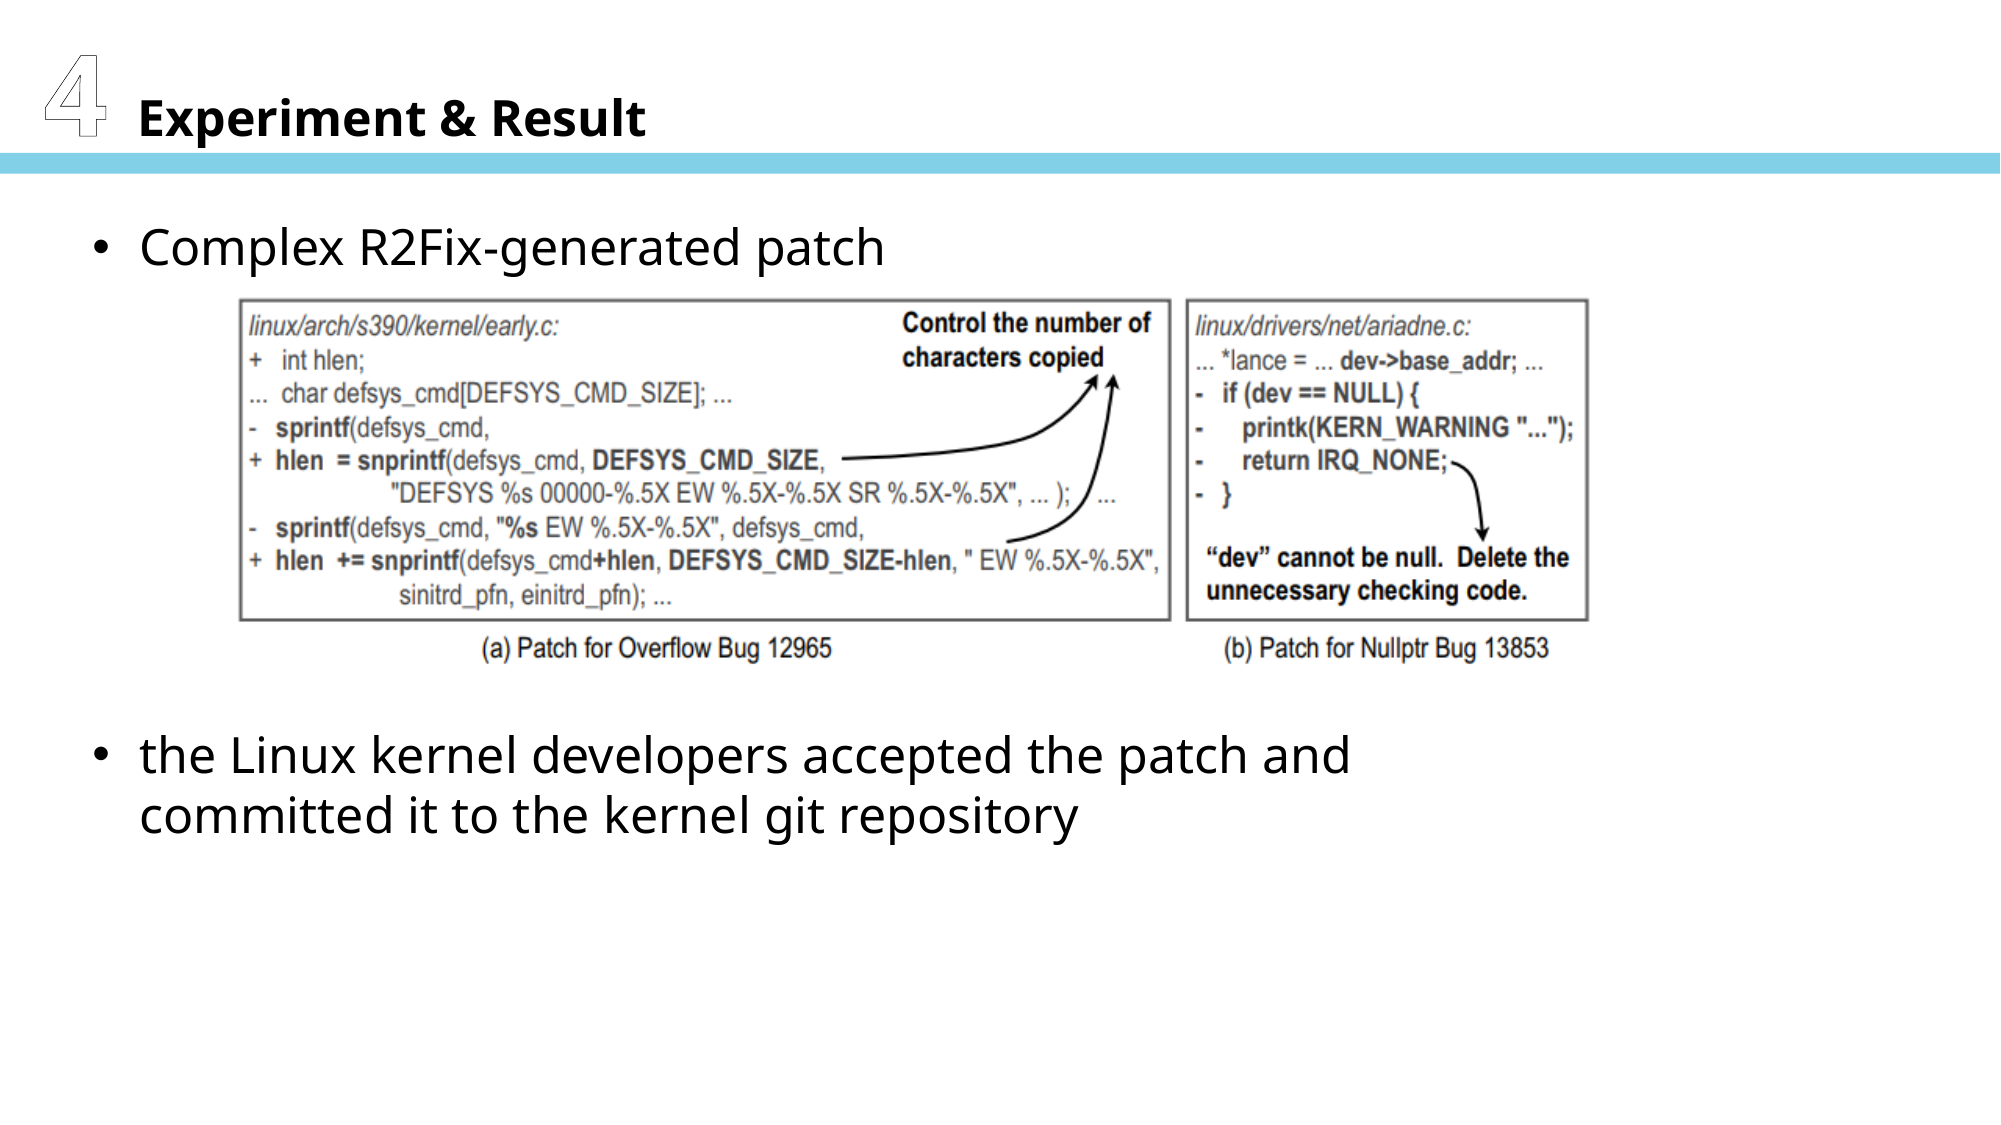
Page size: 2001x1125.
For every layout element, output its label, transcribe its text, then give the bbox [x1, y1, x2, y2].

text_box Complex R2Fix-generated patch the Linux kernel developers accepted the patch and committed it to the kernel git repository [77, 208, 1579, 851]
text_box 4 Experiment & Result [28, 16, 663, 166]
picture [226, 284, 1613, 675]
text_box [0, 152, 2000, 175]
